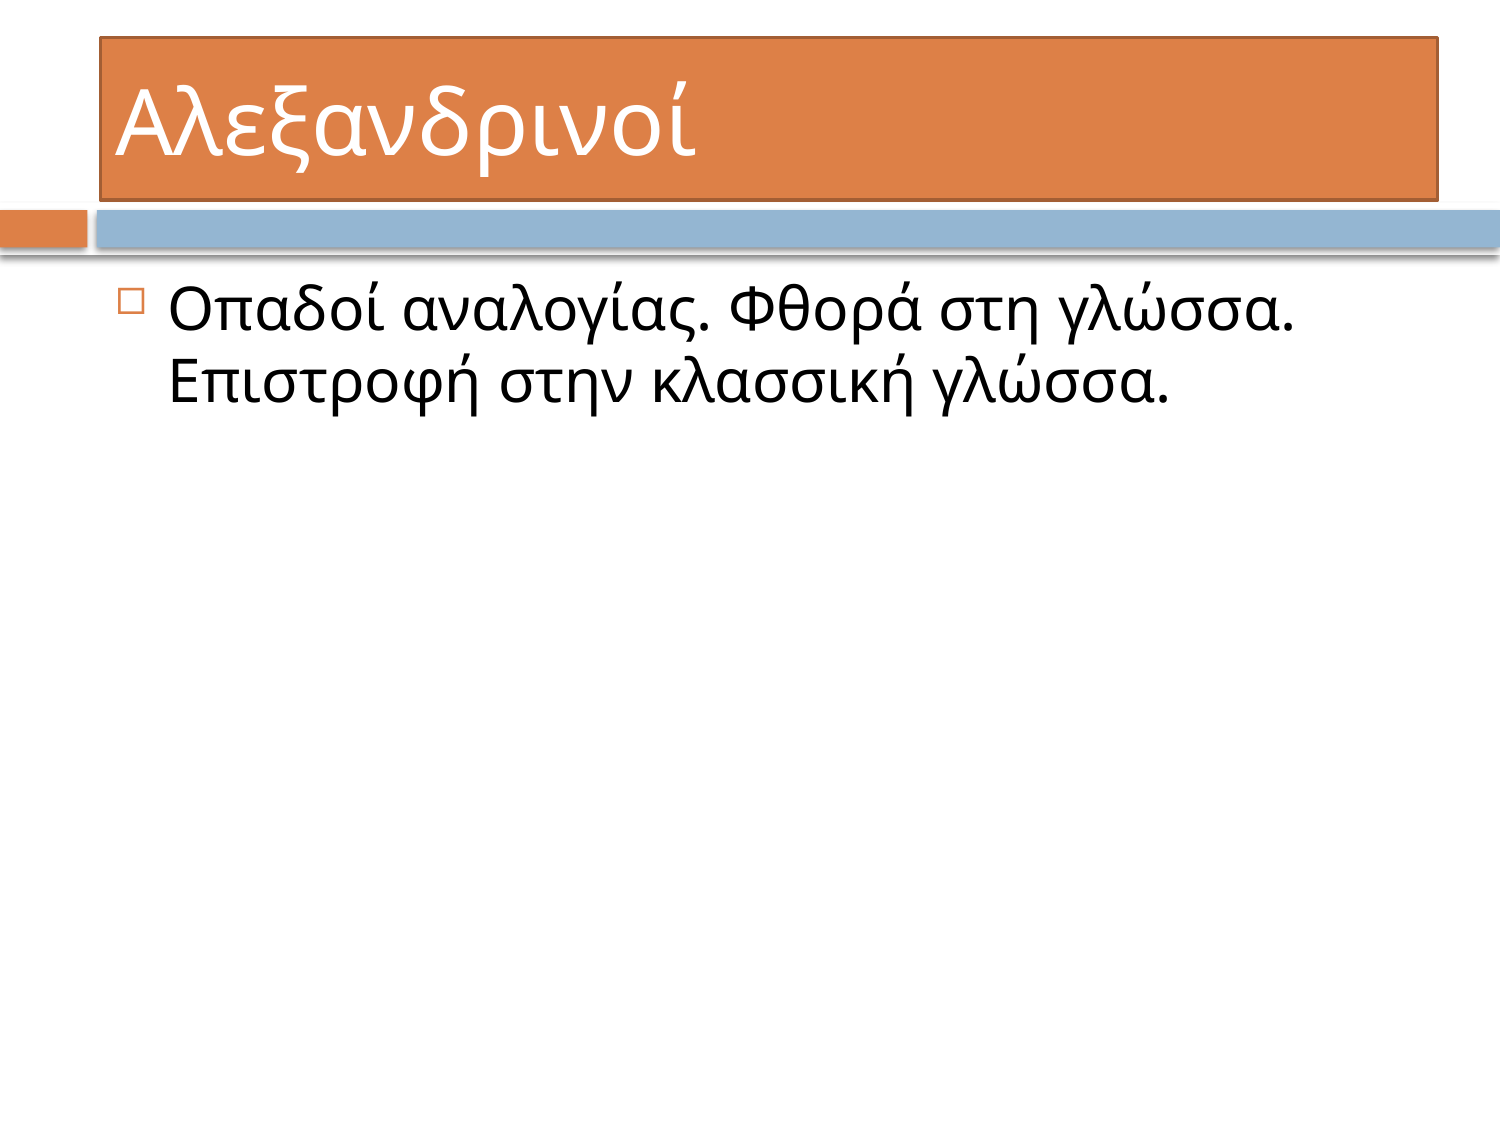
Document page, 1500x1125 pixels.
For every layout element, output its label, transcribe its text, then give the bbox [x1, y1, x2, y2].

list Οπαδοί αναλογίας. Φθορά στη γλώσσα. Επιστροφή στην κλασσική γλώσσα. [100, 262, 1438, 1000]
title Αλεξανδρινοί [99, 36, 1439, 202]
